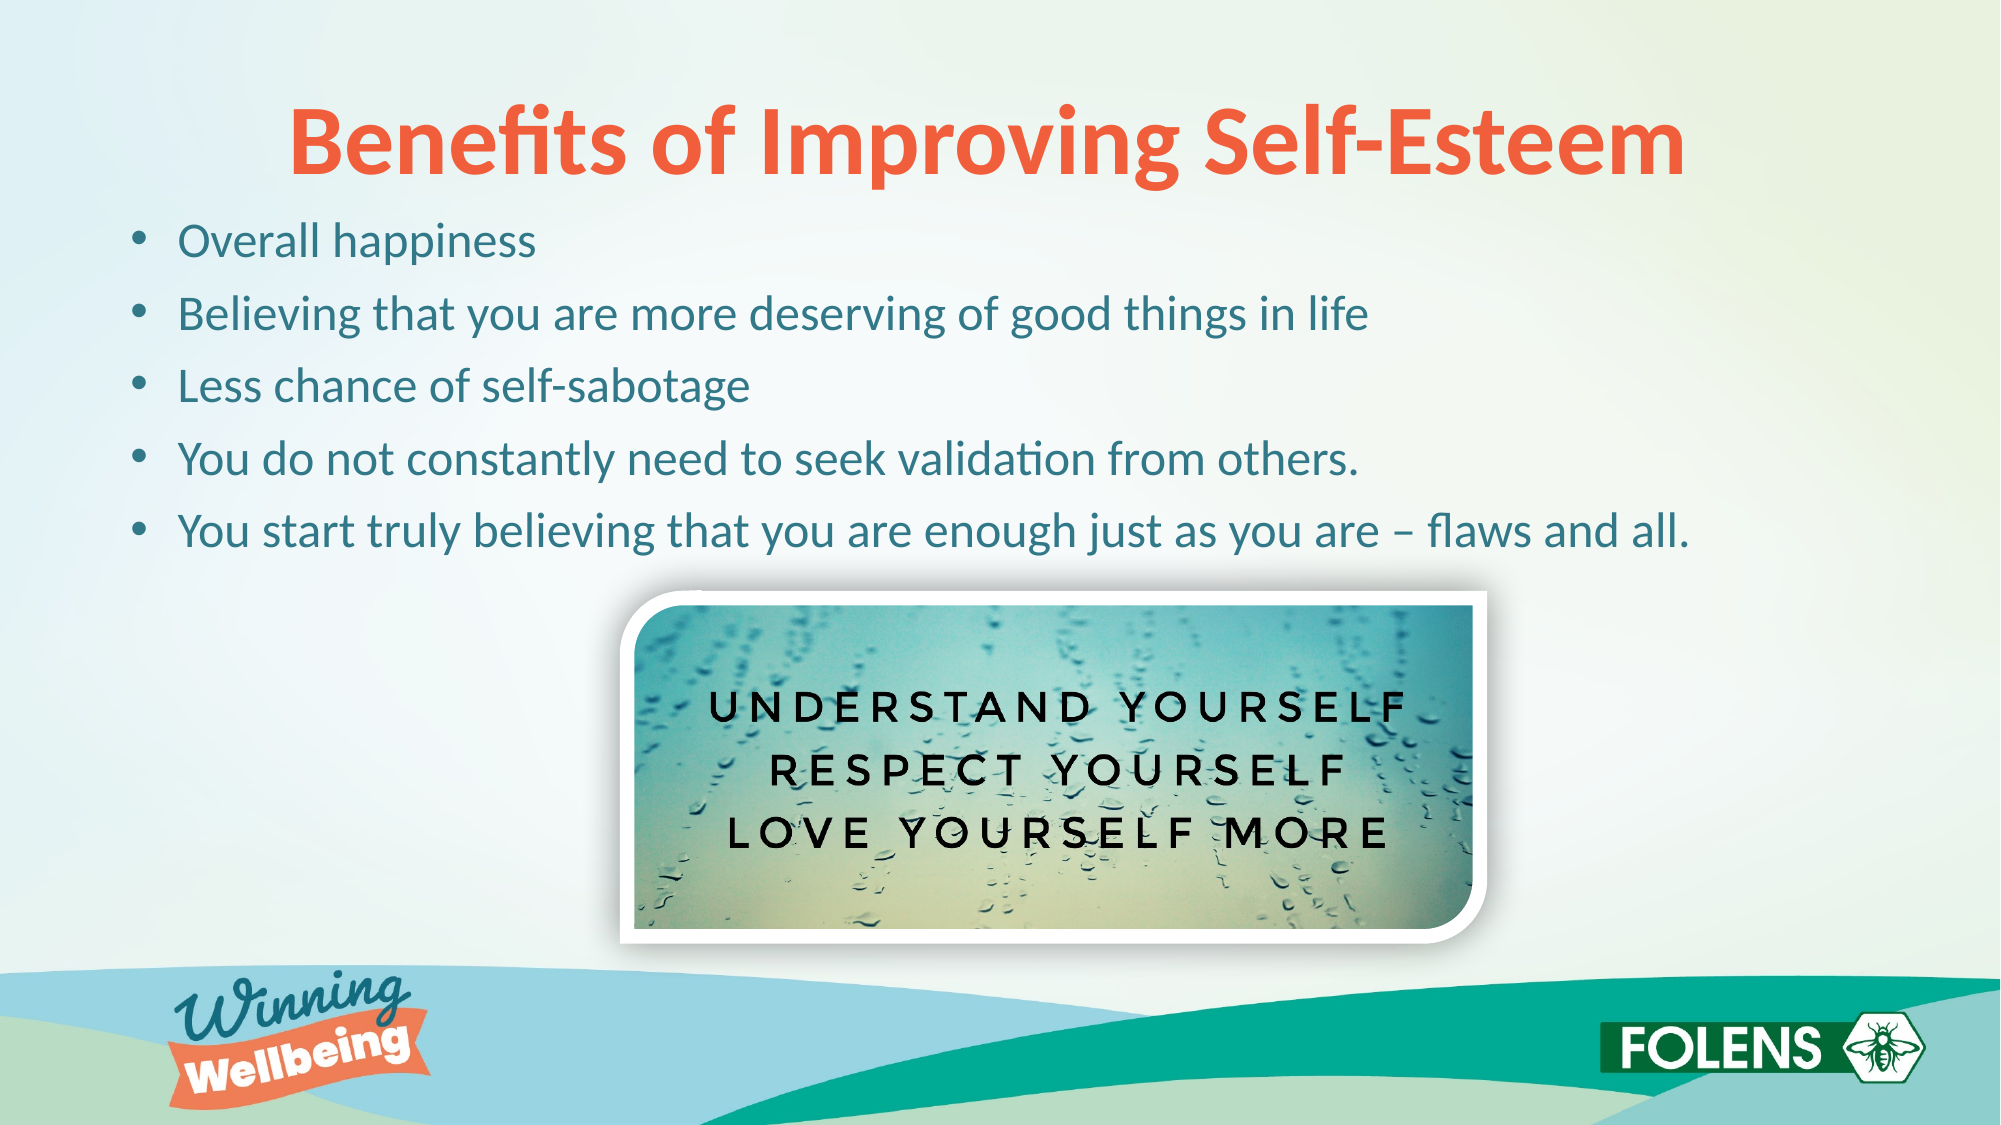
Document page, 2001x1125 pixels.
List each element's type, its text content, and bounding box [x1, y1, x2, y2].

picture [0, 0, 2001, 1125]
text_box Benefits of Improving Self-Esteem Overall happiness Believing that you are more deserving of good things in life Less chance of self-sabotage You do not constantly need to seek validation from others. You start truly believing that you are enough just as you are – flaws and all. [115, 67, 1885, 631]
